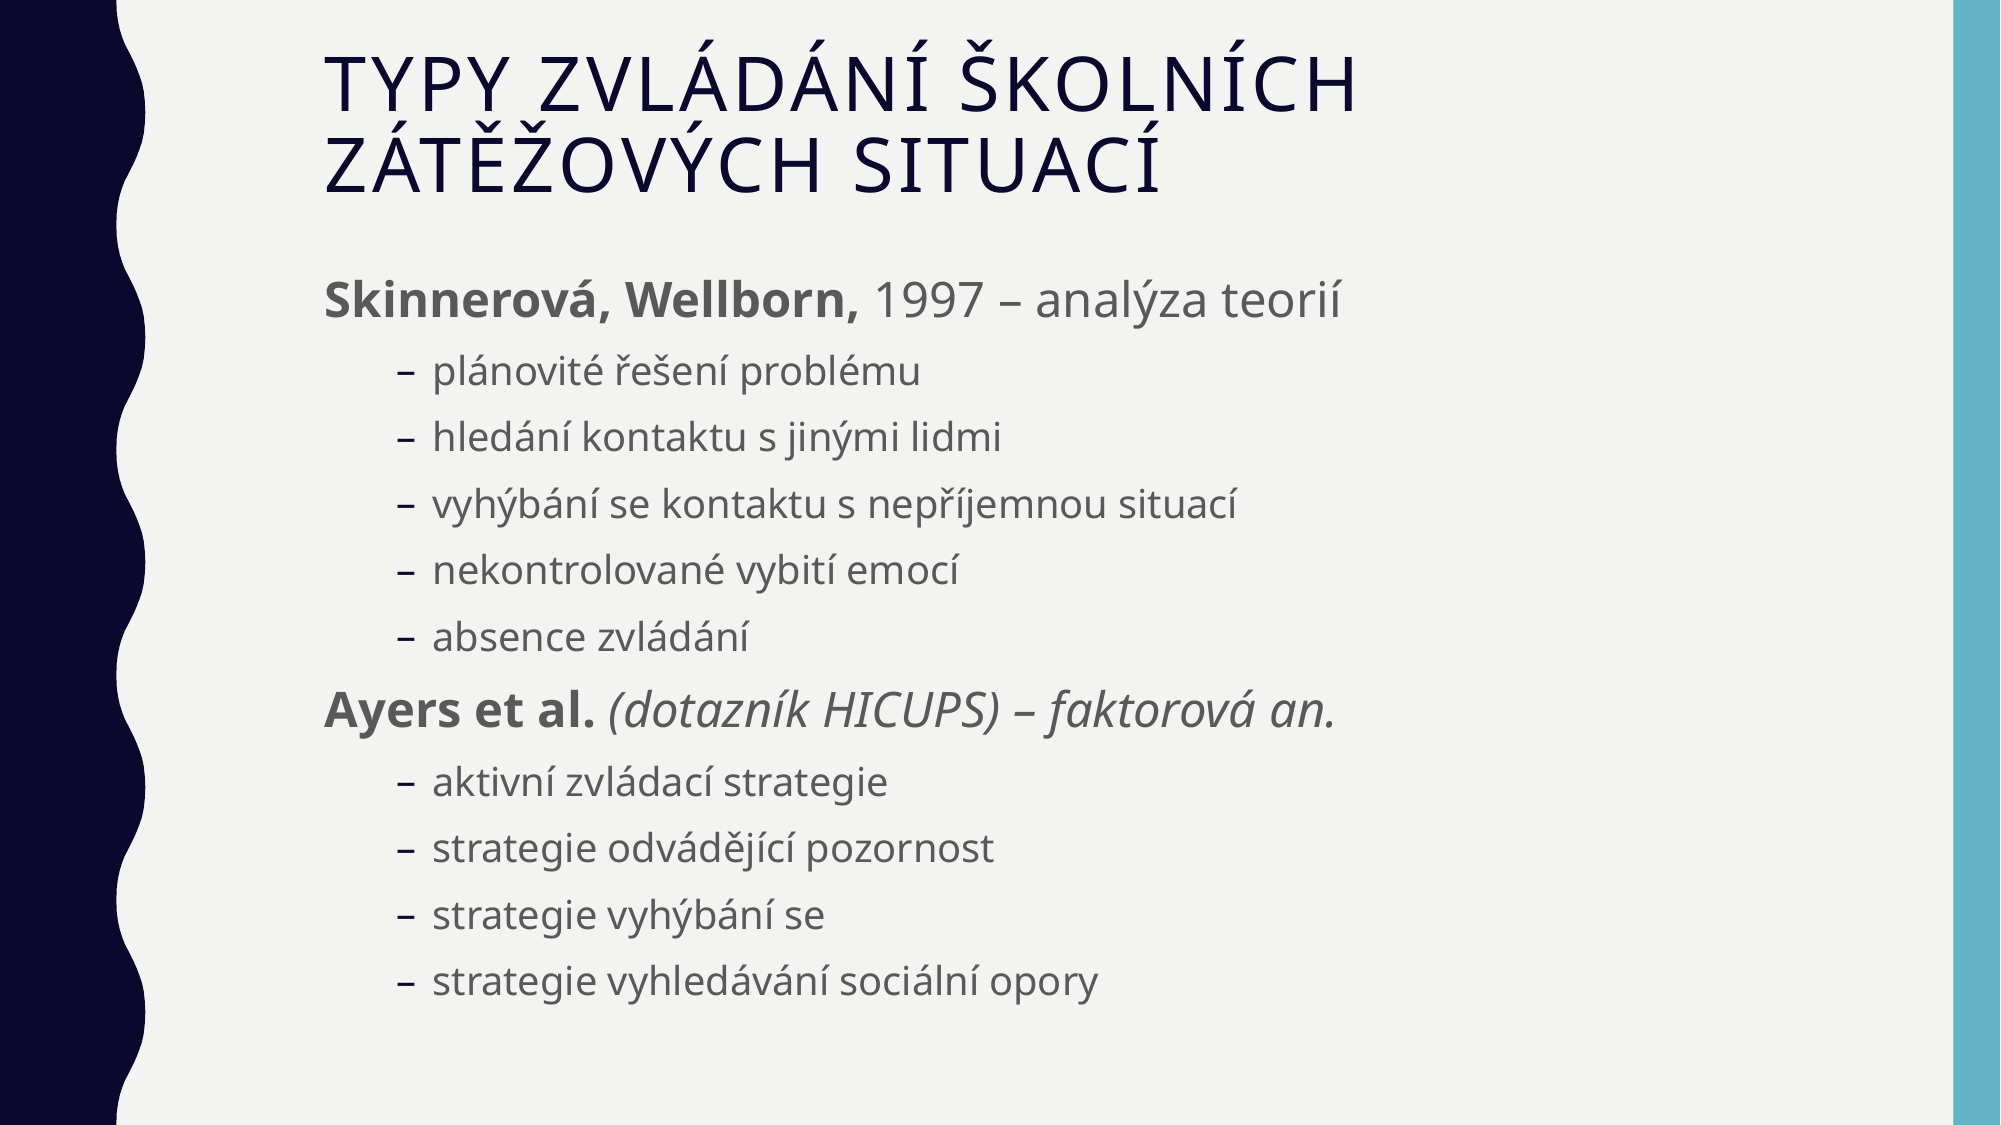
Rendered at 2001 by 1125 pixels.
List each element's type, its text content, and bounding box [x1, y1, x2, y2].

list Skinnerová, Wellborn, 1997 – analýza teorií plánovité řešení problému hledání kontaktu s jinými lidmi vyhýbání se kontaktu s nepříjemnou situací nekontrolované vybití emocí absence zvládání Ayers et al. (dotazník HICUPS) – faktorová an. aktivní zvládací strategie strategie odvádějící pozornost strategie vyhýbání se strategie vyhledávání sociální opory [324, 262, 1729, 1006]
title Typy zvládání školních zátěžových situací [325, 45, 1676, 233]
